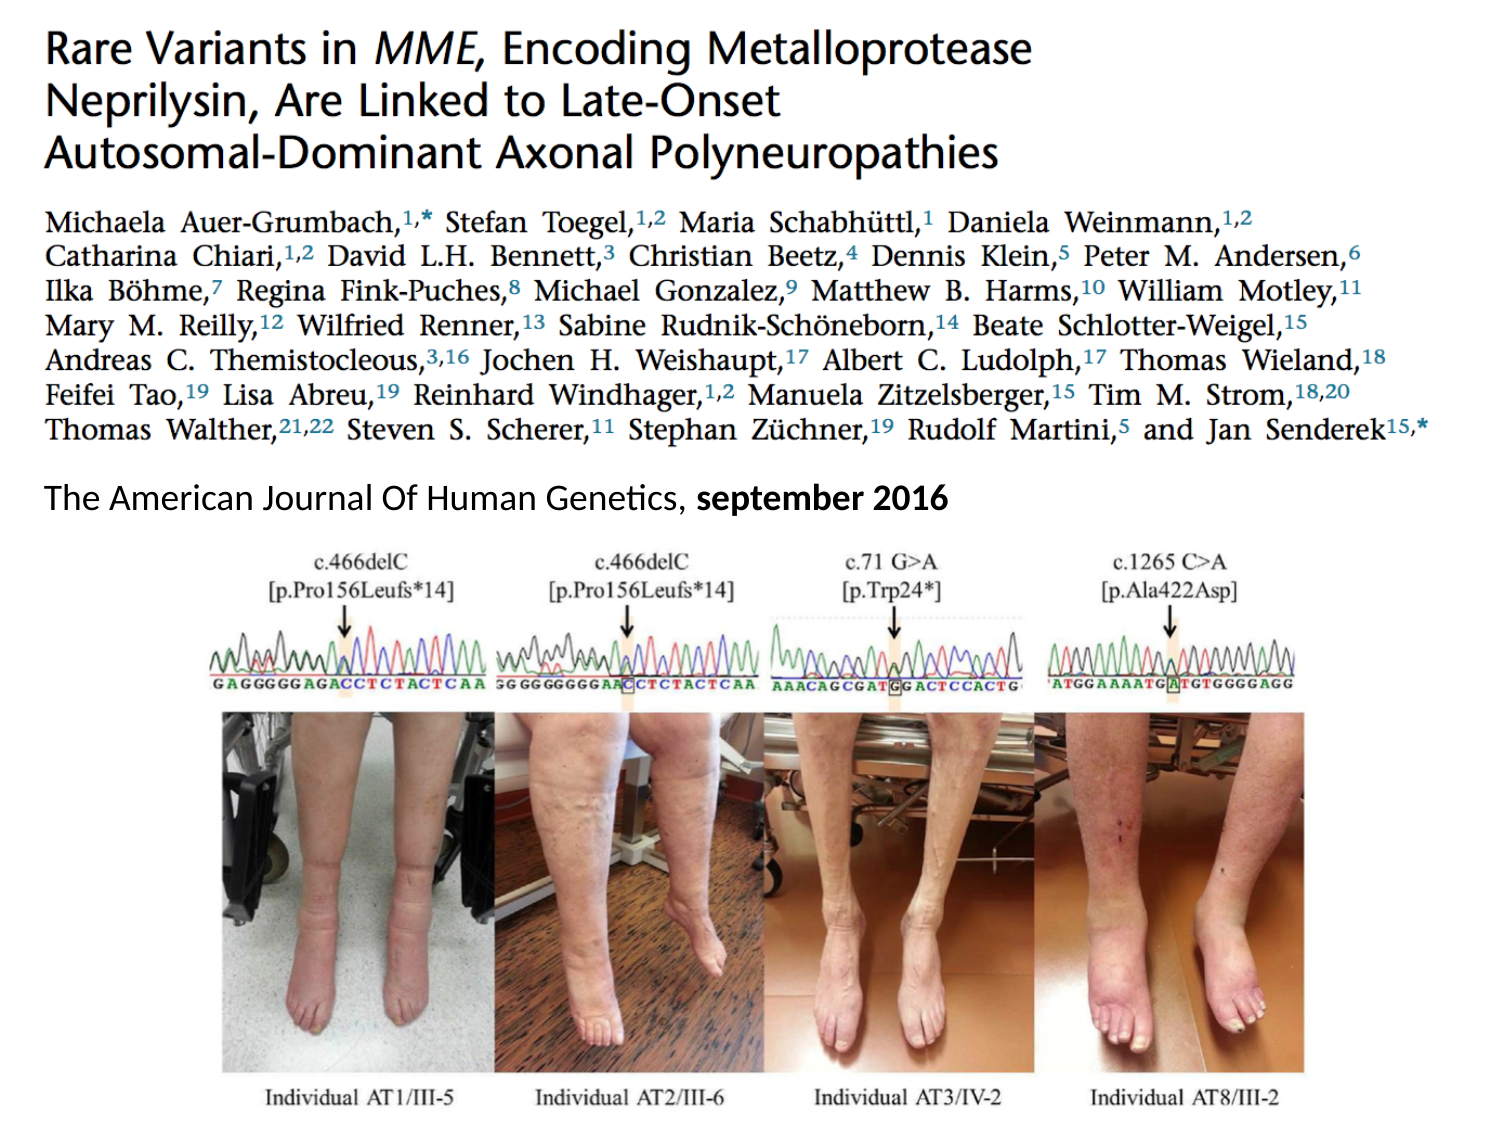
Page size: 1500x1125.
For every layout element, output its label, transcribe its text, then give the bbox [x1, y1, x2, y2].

picture [180, 548, 1346, 1125]
picture [39, 12, 1438, 470]
text_box The American Journal Of Human Genetics, september 2016 [0, 465, 1186, 526]
